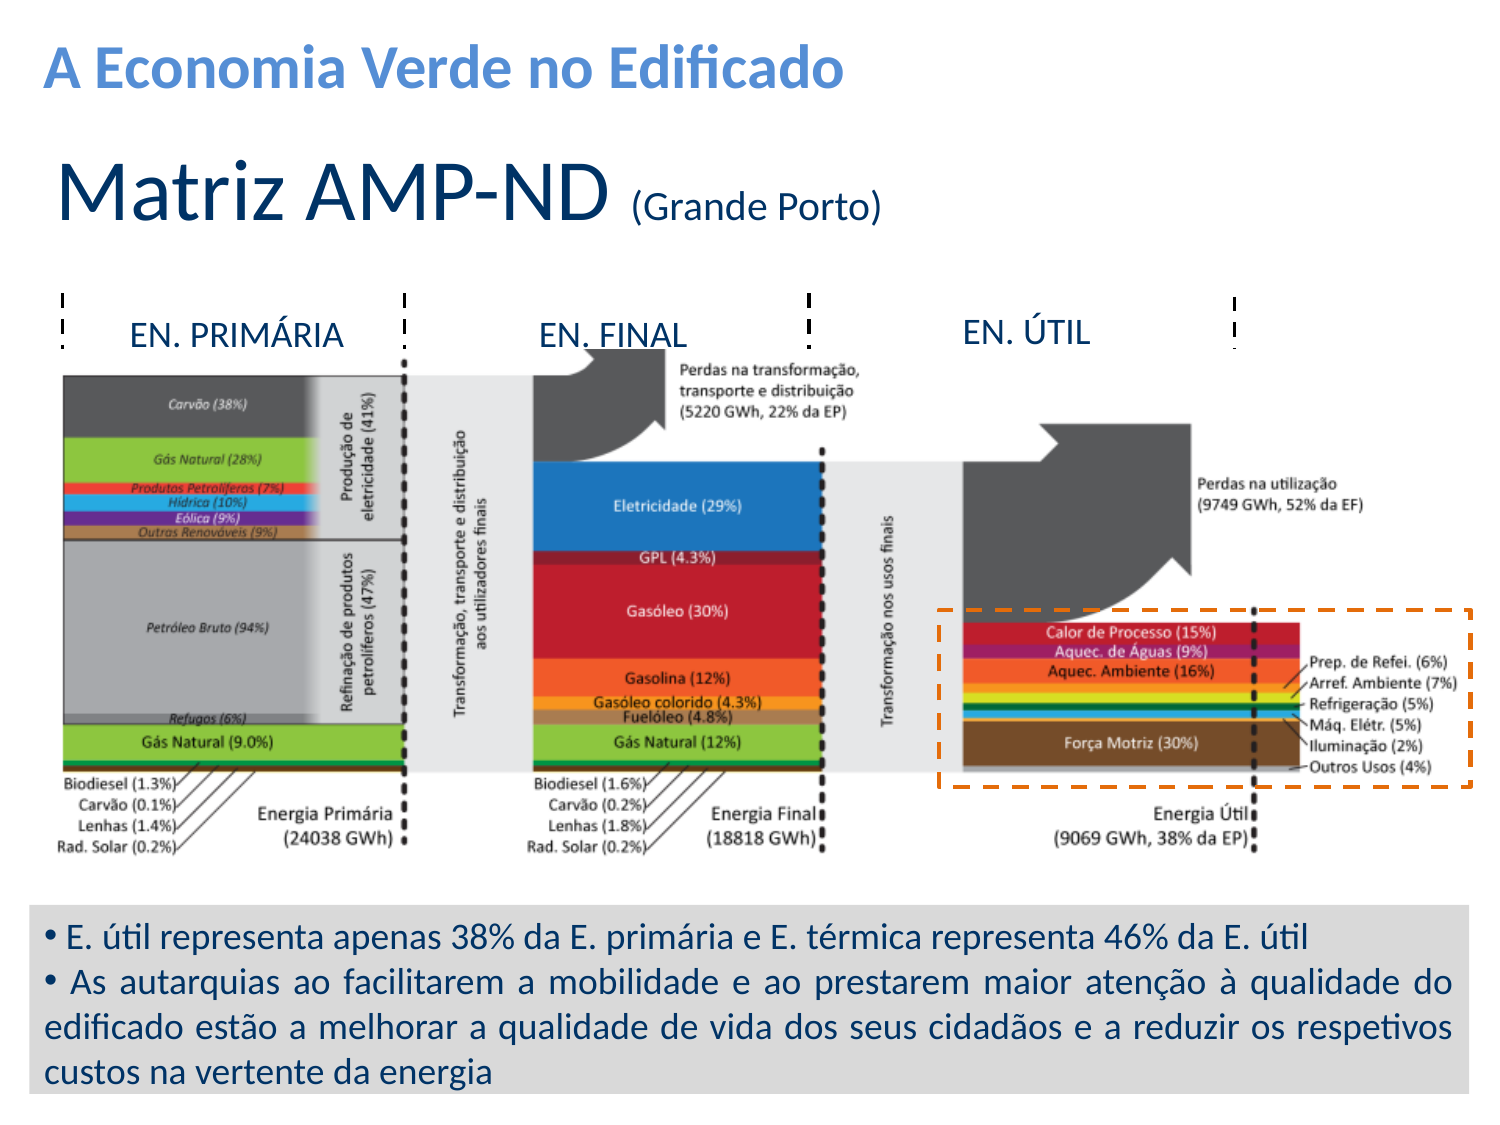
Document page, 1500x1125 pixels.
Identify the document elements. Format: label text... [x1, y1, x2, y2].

picture [57, 349, 1458, 859]
text_box E. útil representa apenas 38% da E. primária e E. térmica representa 46% da E. útil As autarquias ao facilitarem a mobilidade e ao prestarem maior atenção à qualidade do edificado estão a melhorar a qualidade de vida dos seus cidadãos e a reduzir os respetivos custos na vertente da energia [29, 904, 1470, 1094]
text_box EN. PRIMÁRIA [78, 302, 396, 348]
text_box EN. FINAL [454, 302, 772, 348]
text_box EN. ÚTIL [868, 299, 1186, 348]
text_box A Economia Verde no Edificado [0, 19, 1471, 109]
text_box Matriz AMP-ND (Grande Porto) [41, 125, 1353, 246]
text_box [1463, 608, 1473, 789]
